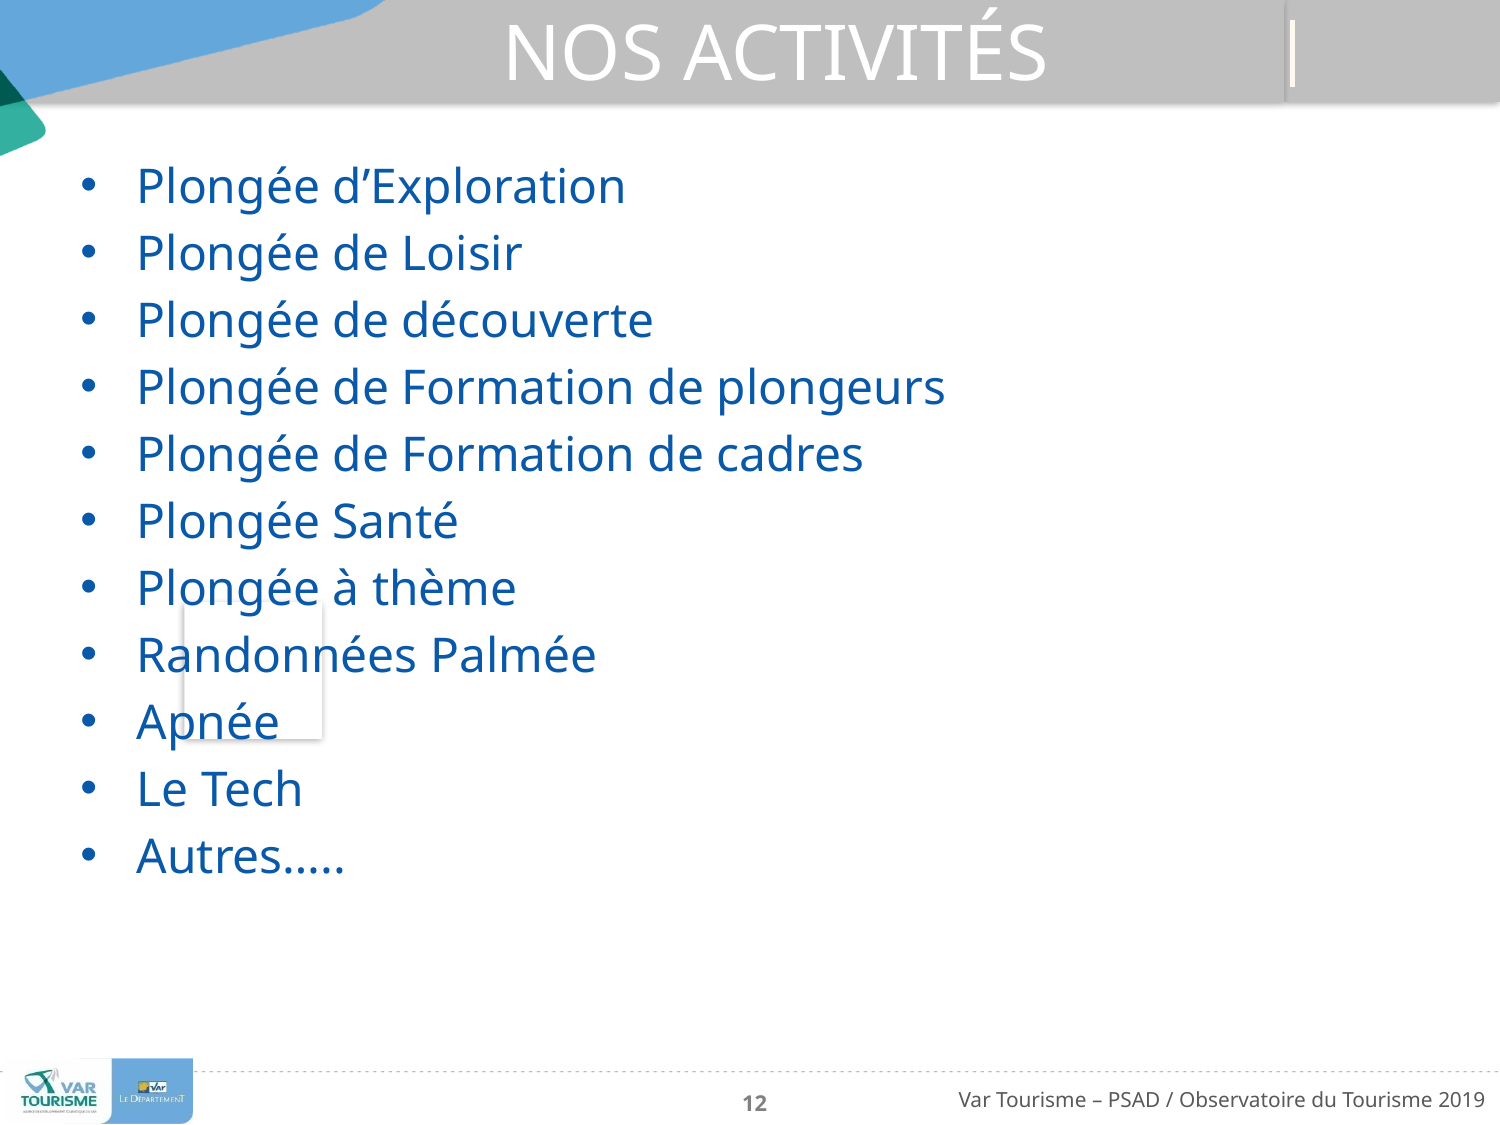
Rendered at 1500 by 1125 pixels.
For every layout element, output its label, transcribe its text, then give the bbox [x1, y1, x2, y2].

picture [0, 0, 412, 156]
list Plongée d’Exploration Plongée de Loisir Plongée de découverte Plongée de Formation de plongeurs Plongée de Formation de cadres Plongée Santé Plongée à thème Randonnées Palmée Apnée Le Tech Autres….. [65, 147, 1443, 1034]
picture [4, 1058, 193, 1124]
title Nos activités [271, 2, 1280, 98]
